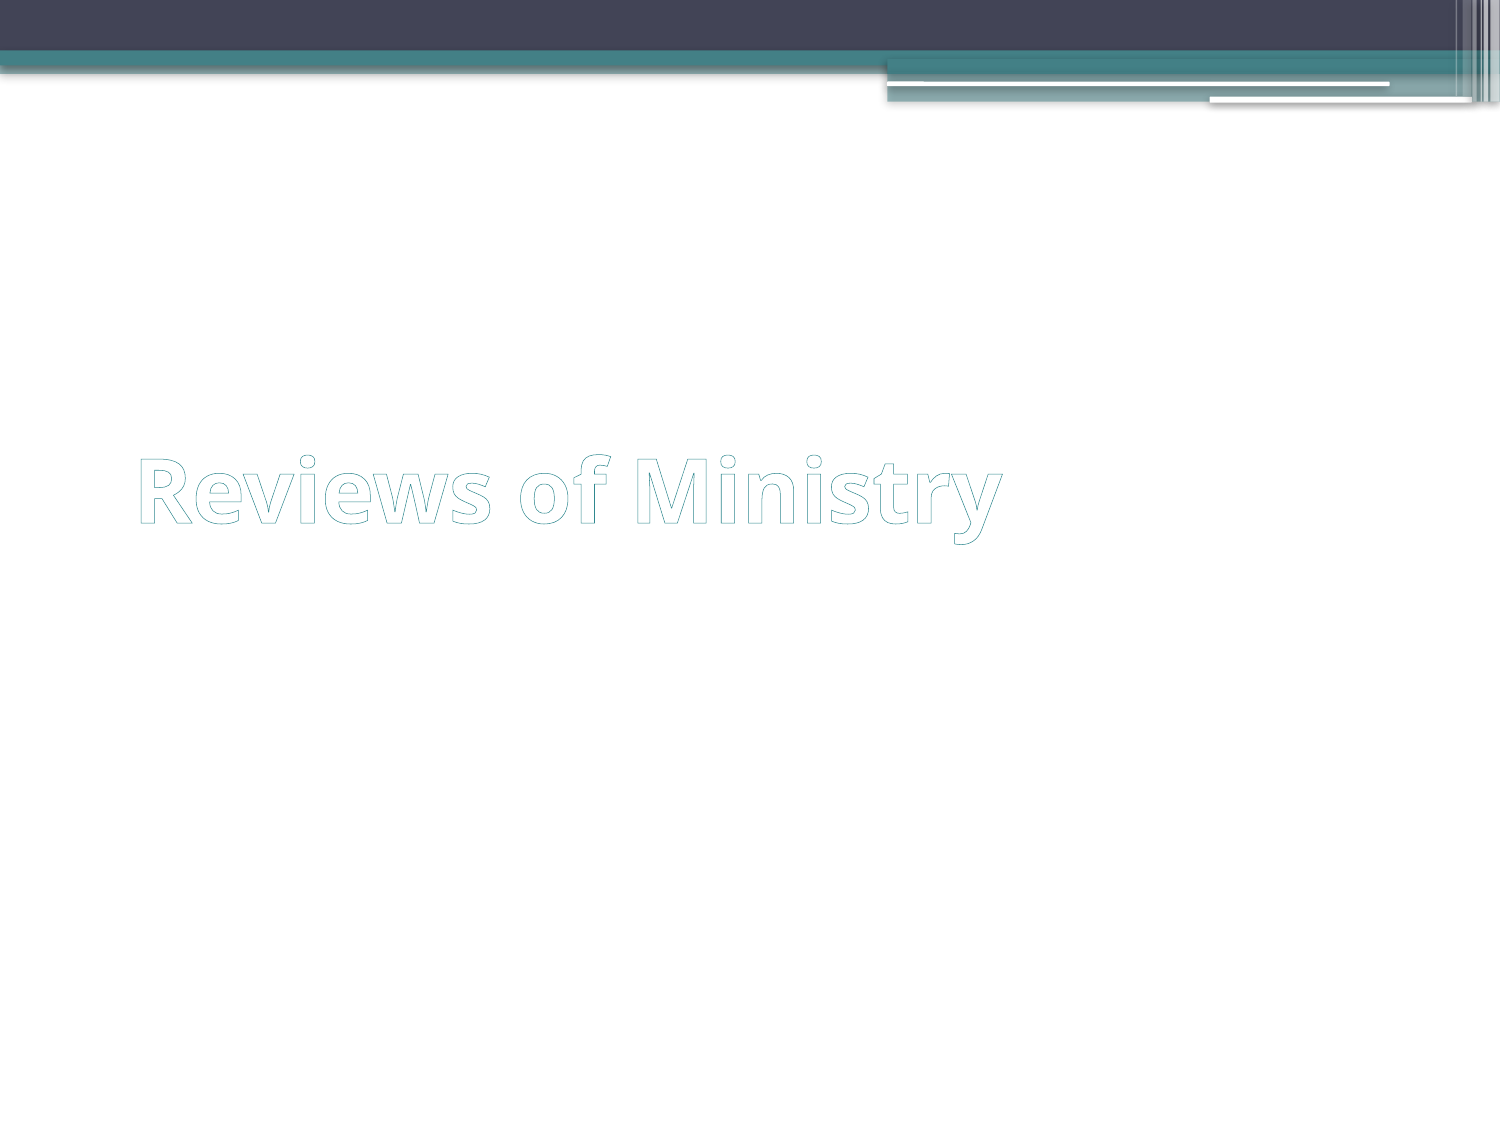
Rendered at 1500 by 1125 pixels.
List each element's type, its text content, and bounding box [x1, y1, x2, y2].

title Reviews of Ministry [118, 324, 1394, 549]
